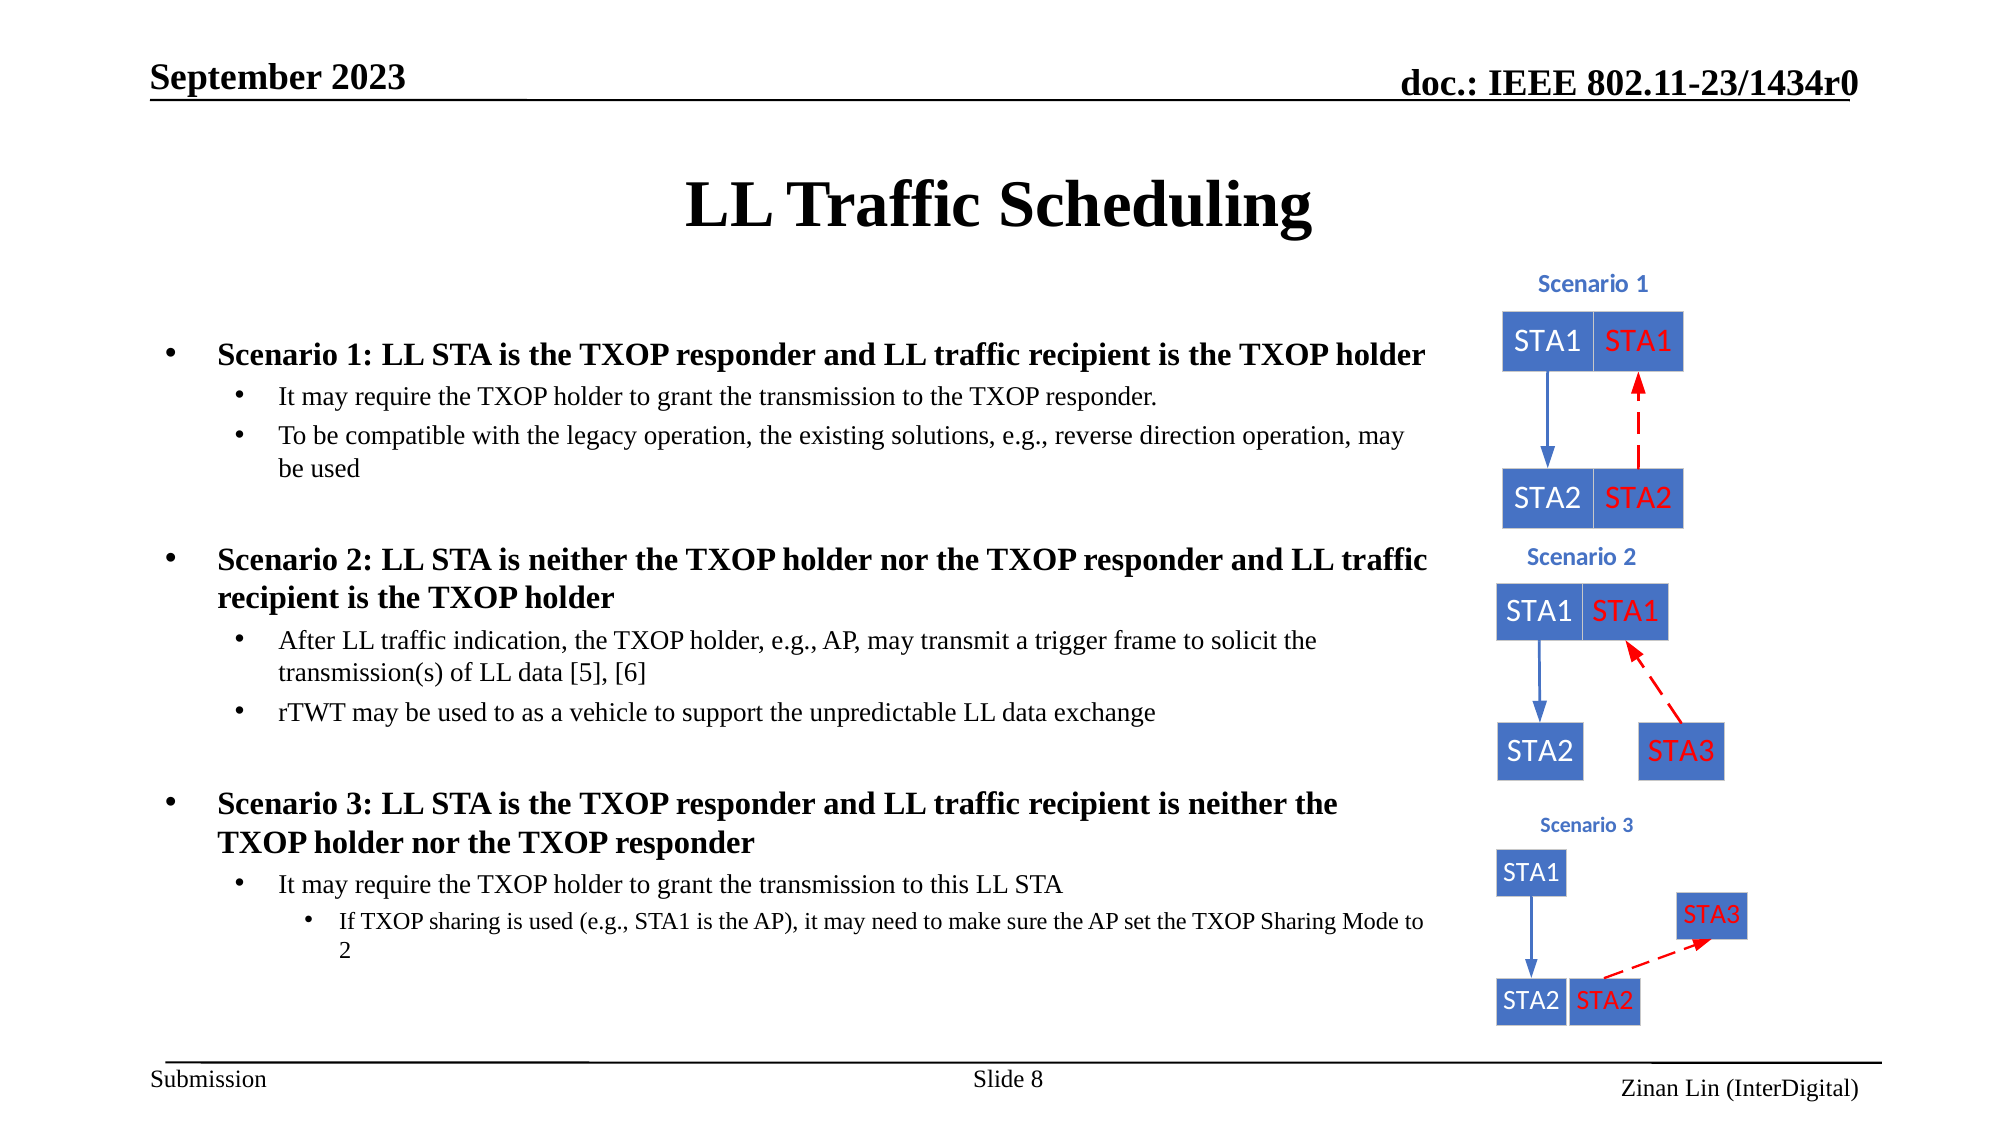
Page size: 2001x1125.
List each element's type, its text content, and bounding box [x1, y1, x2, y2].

list Scenario 1: LL STA is the TXOP responder and LL traffic recipient is the TXOP holder It may require the TXOP holder to grant the transmission to the TXOP responder. To be compatible with the legacy operation, the existing solutions, e.g., reverse direction operation, may be used Scenario 2: LL STA is neither the TXOP holder nor the TXOP responder and LL traffic recipient is the TXOP holder After LL traffic indication, the TXOP holder, e.g., AP, may transmit a trigger frame to solicit the transmission(s) of LL data [5], [6] rTWT may be used to as a vehicle to support the unpredictable LL data exchange Scenario 3: LL STA is the TXOP responder and LL traffic recipient is neither the TXOP holder nor the TXOP responder It may require the TXOP holder to grant the transmission to this LL STA If TXOP sharing is used (e.g., STA1 is the AP), it may need to make sure the AP set the TXOP Sharing Mode to 2 [149, 324, 1450, 1000]
slide_number Slide 8 [950, 1061, 1067, 1123]
picture [1486, 803, 1755, 1032]
picture [1486, 258, 1732, 787]
title LL Traffic Scheduling [149, 112, 1850, 288]
